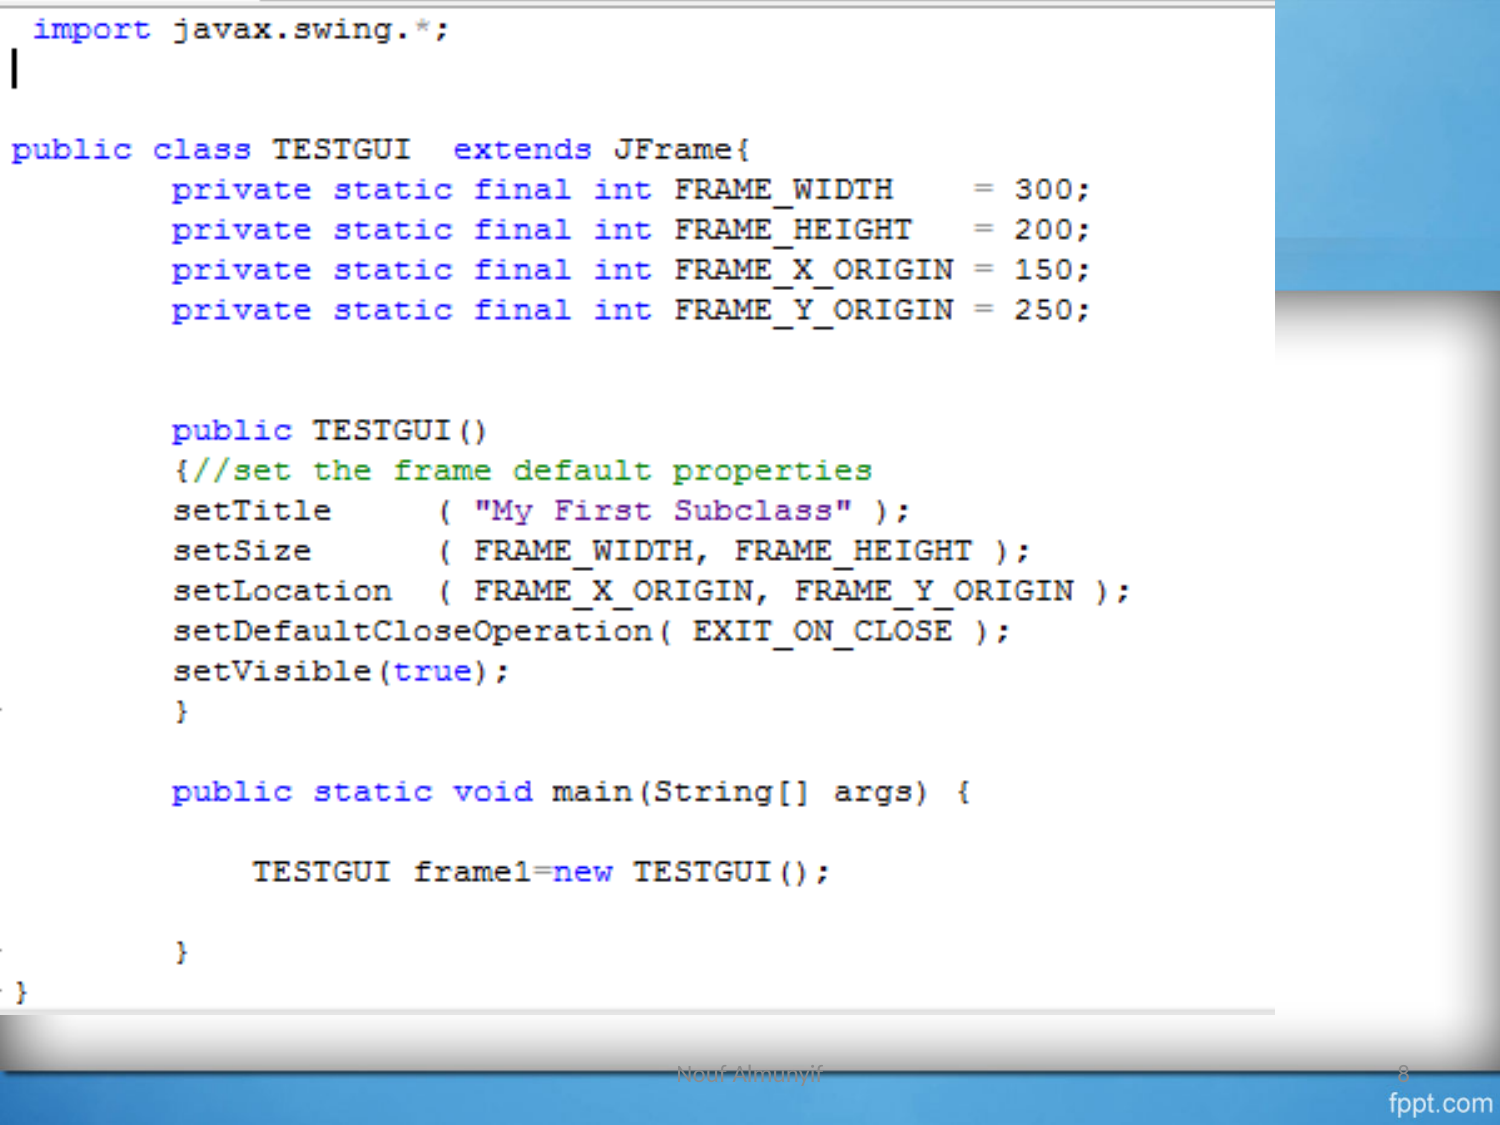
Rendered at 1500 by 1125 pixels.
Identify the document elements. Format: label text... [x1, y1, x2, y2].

picture [0, 0, 1500, 1125]
footer Nouf Almunyif [512, 1042, 988, 1103]
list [0, 0, 1276, 1015]
slide_number 8 [1074, 1042, 1425, 1103]
